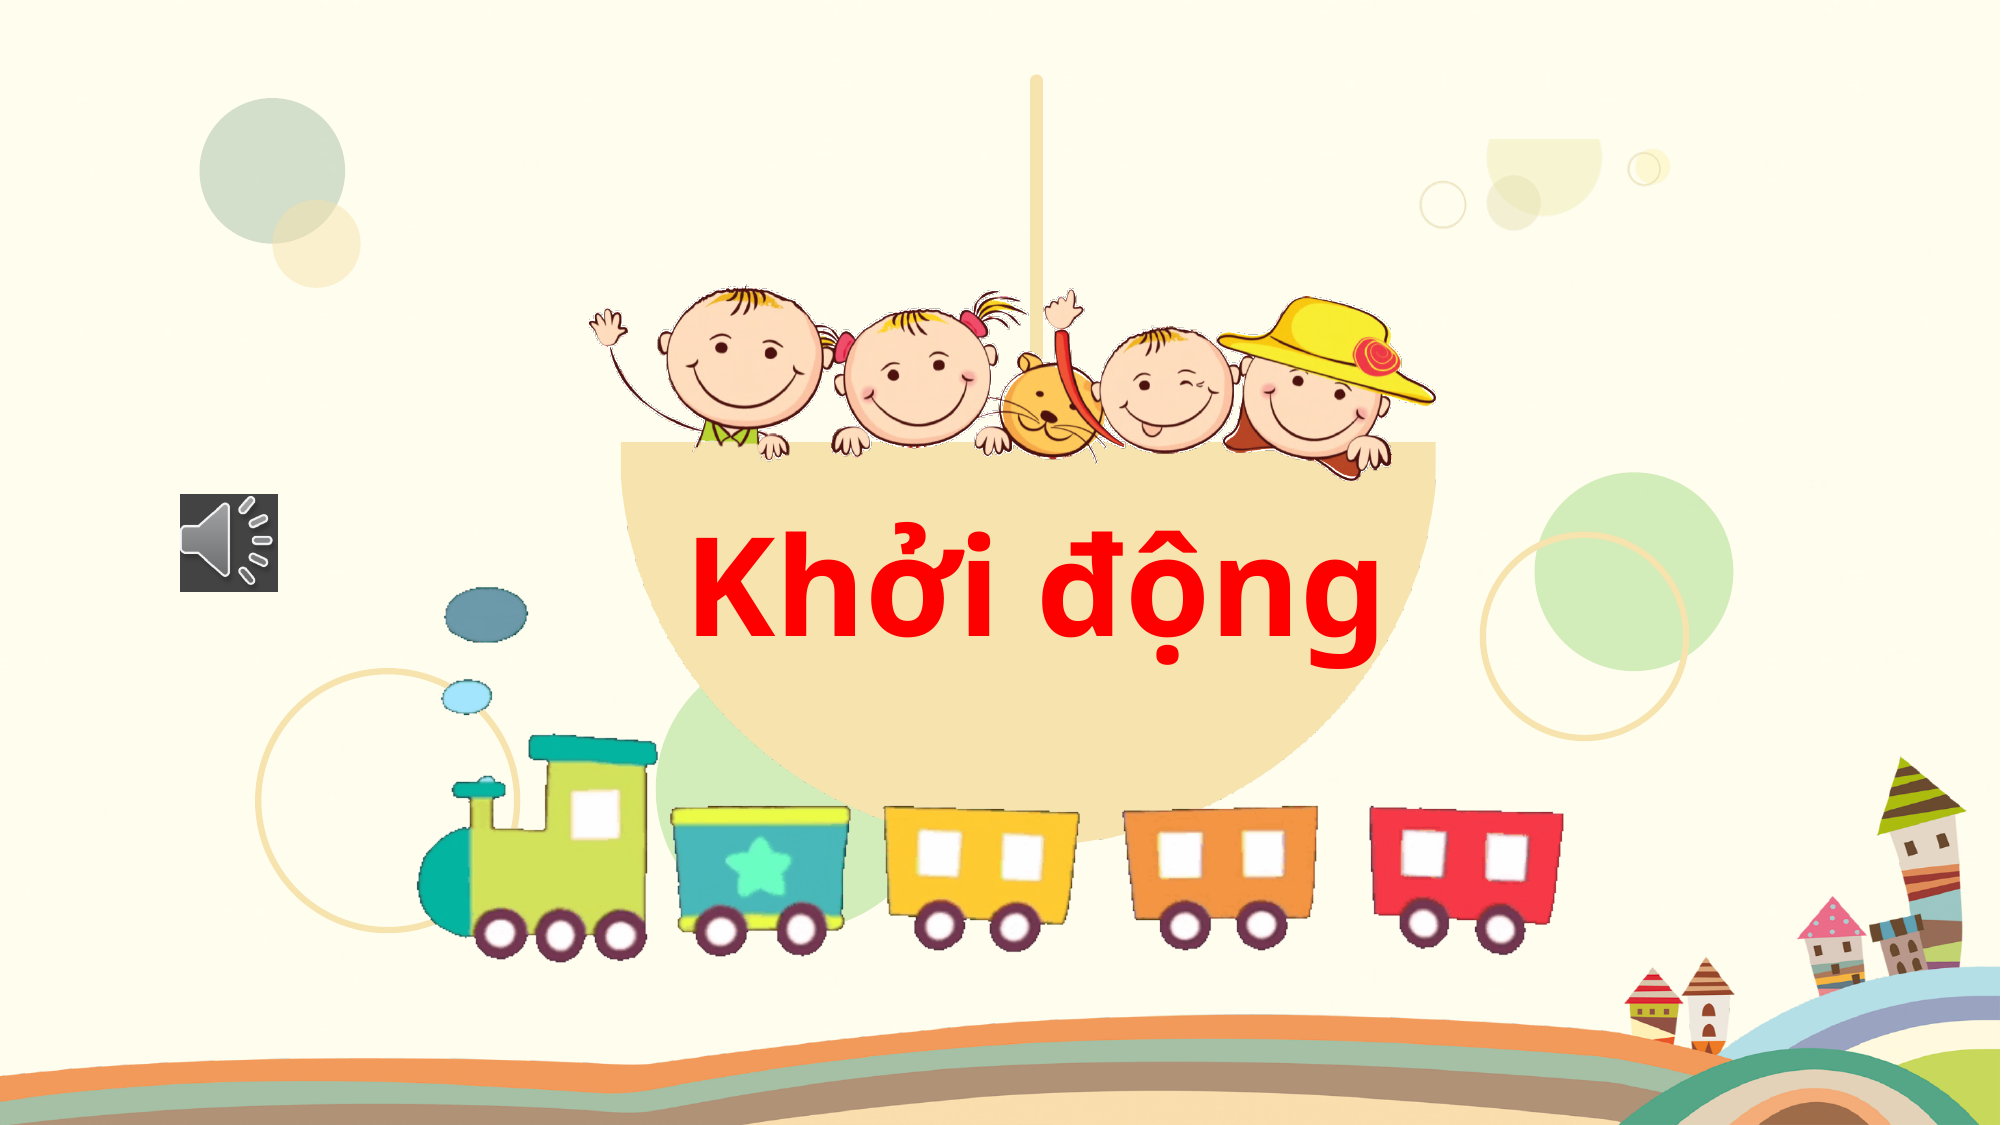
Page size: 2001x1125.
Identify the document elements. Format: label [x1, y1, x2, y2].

text_box [198, 96, 347, 245]
text_box [589, 80, 1436, 447]
text_box [1579, 533, 1688, 740]
picture [0, 0, 2000, 1125]
text_box [257, 708, 295, 893]
text_box [178, 493, 279, 594]
text_box [271, 198, 362, 289]
text_box [1579, 471, 1735, 659]
